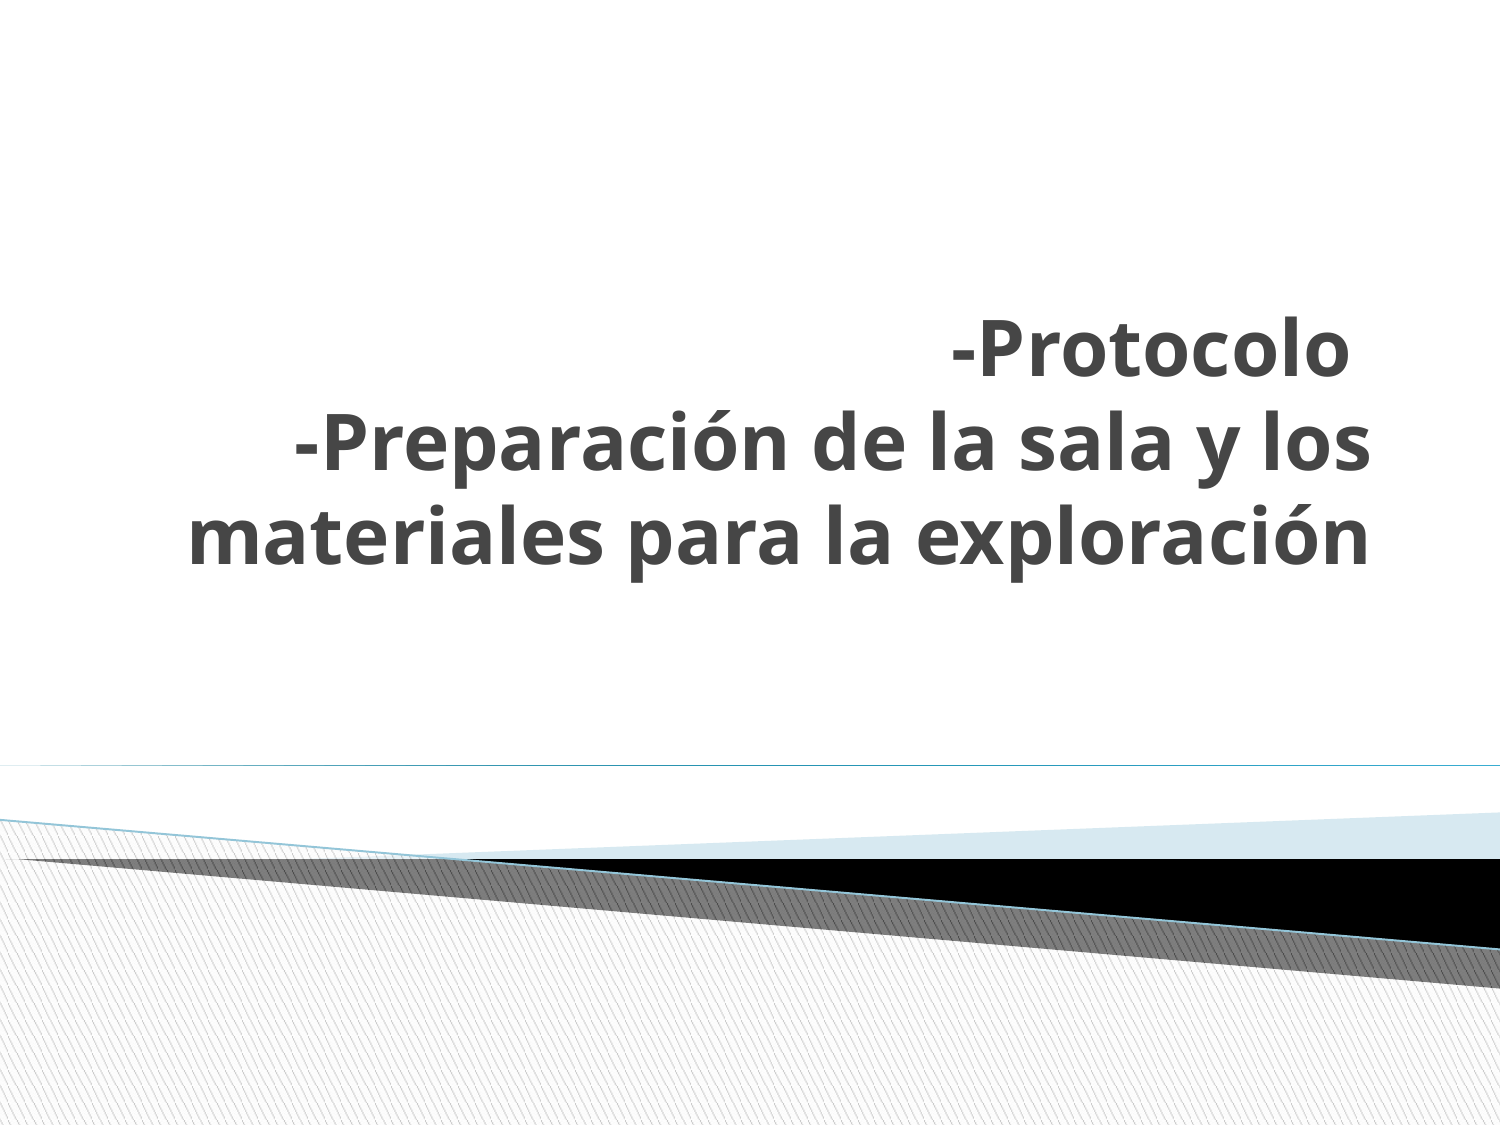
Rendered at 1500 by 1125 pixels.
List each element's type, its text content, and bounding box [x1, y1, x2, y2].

title -Protocolo -Preparación de la sala y los materiales para la exploración [112, 287, 1388, 588]
picture [5, 859, 1500, 989]
